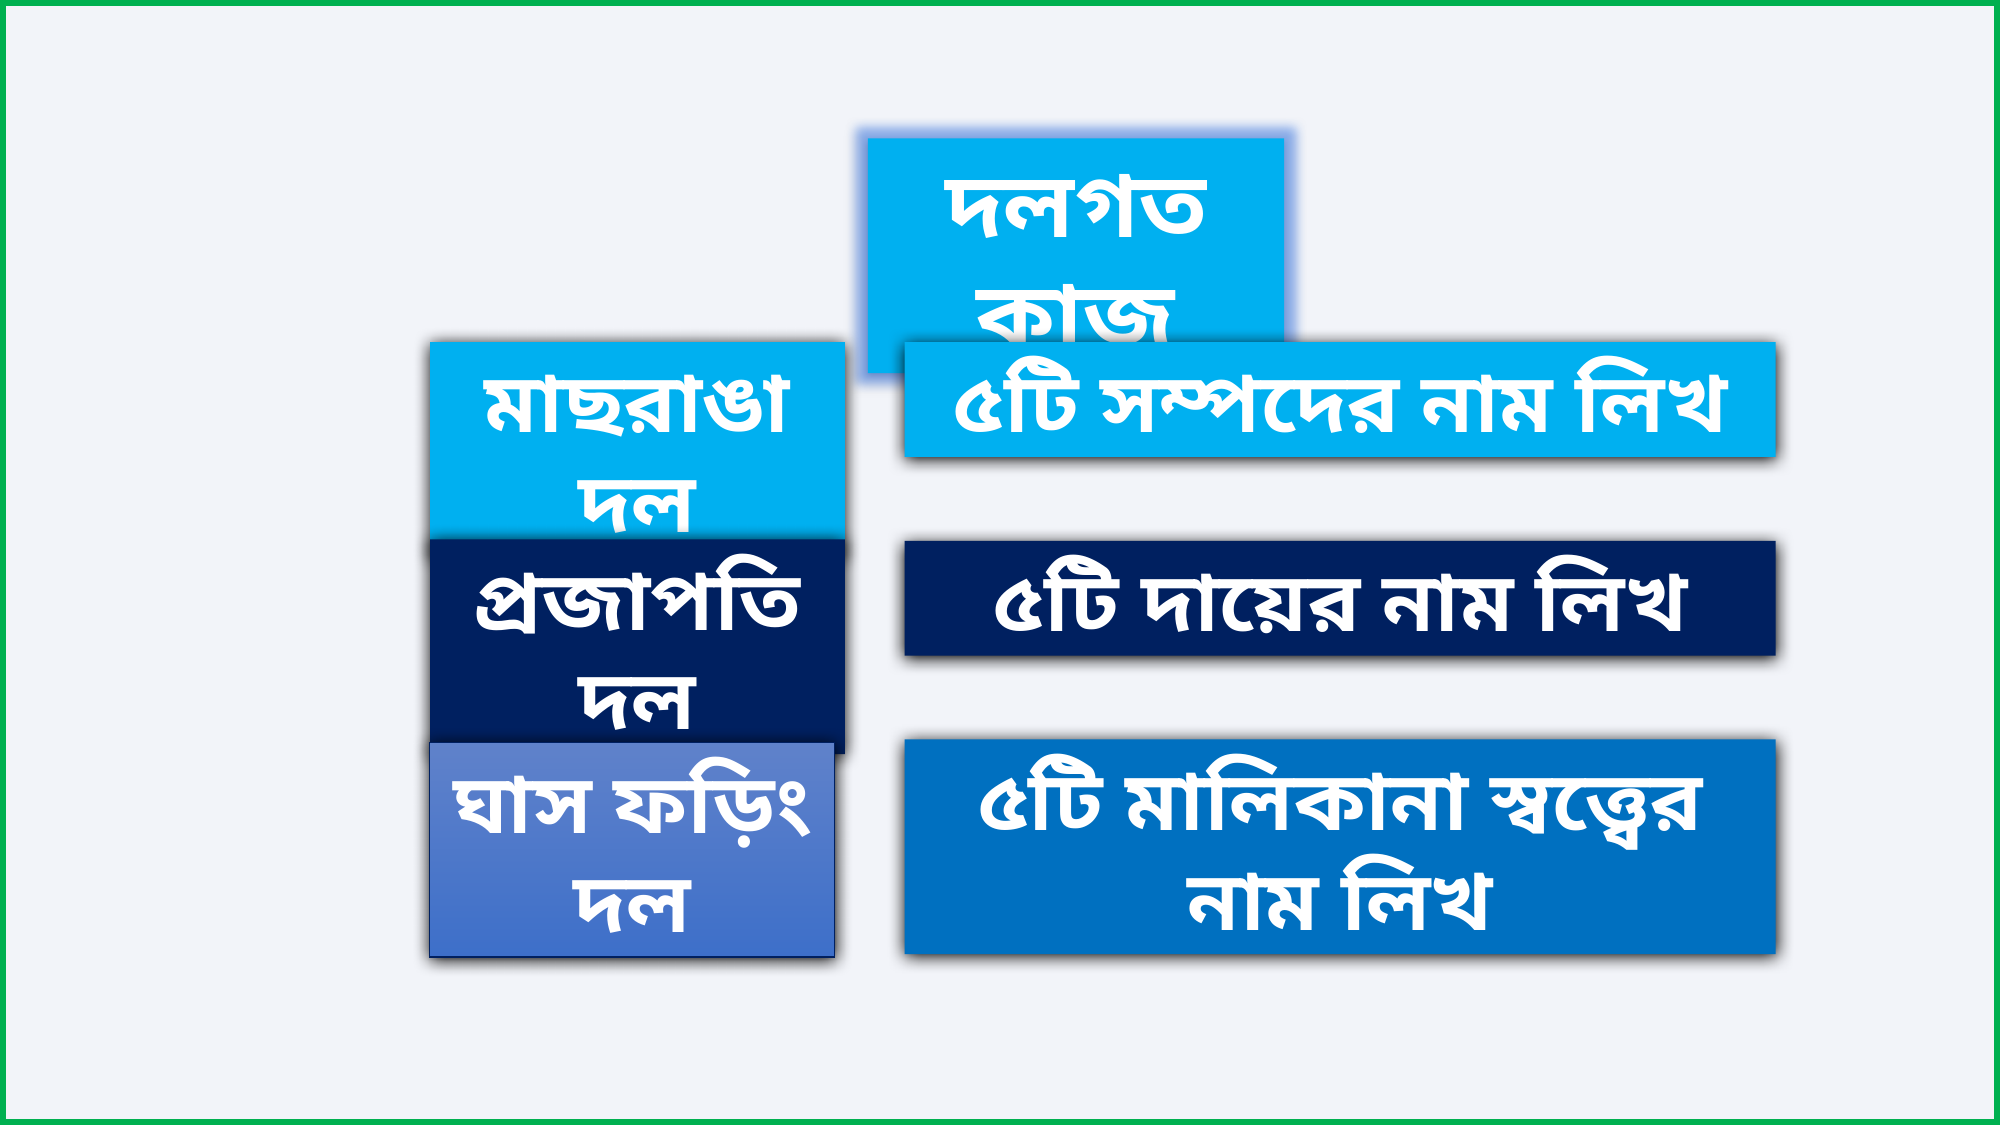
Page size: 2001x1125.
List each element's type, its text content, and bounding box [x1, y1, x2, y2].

text_box প্রজাপতি দল [430, 539, 845, 737]
text_box ঘাস ফড়িং দল [429, 742, 835, 958]
text_box দলগত কাজ [867, 138, 1285, 374]
text_box [0, 0, 2000, 1125]
text_box মাছরাঙা দল [430, 342, 845, 529]
text_box ৫টি মালিকানা স্বত্ত্বের নাম লিখ [904, 739, 1776, 955]
text_box ৫টি সম্পদের নাম লিখ [904, 342, 1776, 457]
text_box ৫টি দায়ের নাম লিখ [904, 540, 1776, 656]
